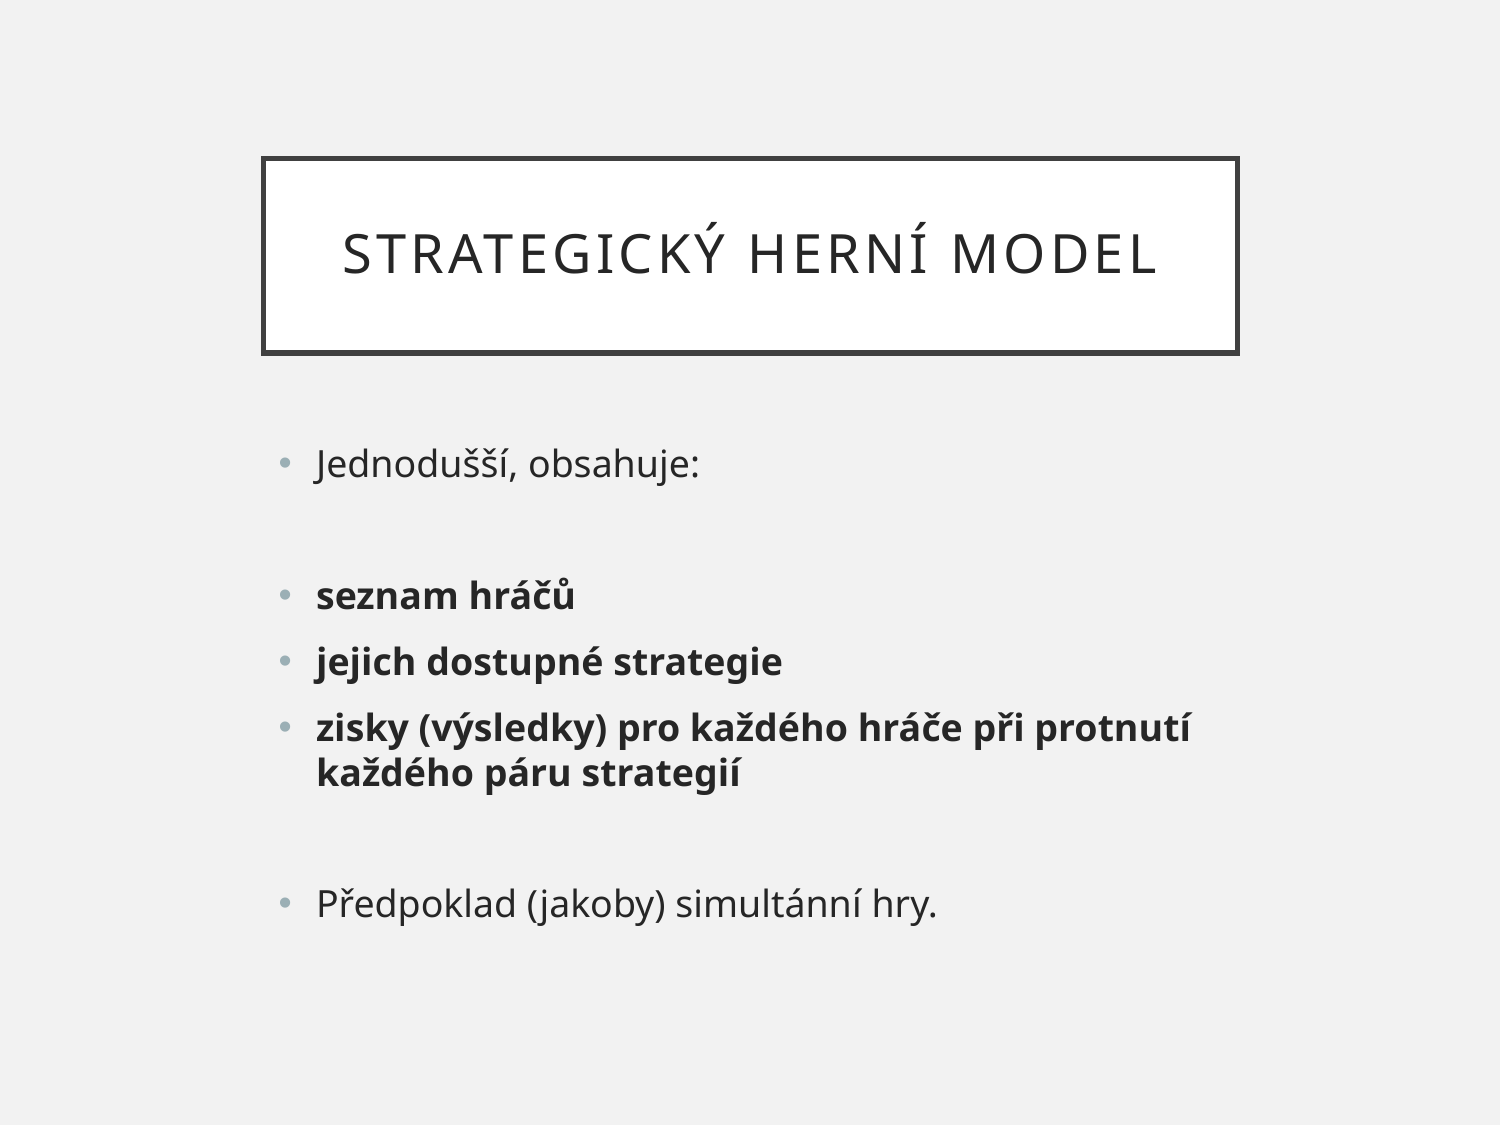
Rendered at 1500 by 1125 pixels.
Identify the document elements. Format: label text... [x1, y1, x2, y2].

title STRATEGICKÝ HERNÍ MODEL [261, 156, 1240, 356]
list Jednodušší, obsahuje: seznam hráčů jejich dostupné strategie zisky (výsledky) pro každého hráče při protnutí každého páru strategií Předpoklad (jakoby) simultánní hry. [263, 432, 1238, 942]
